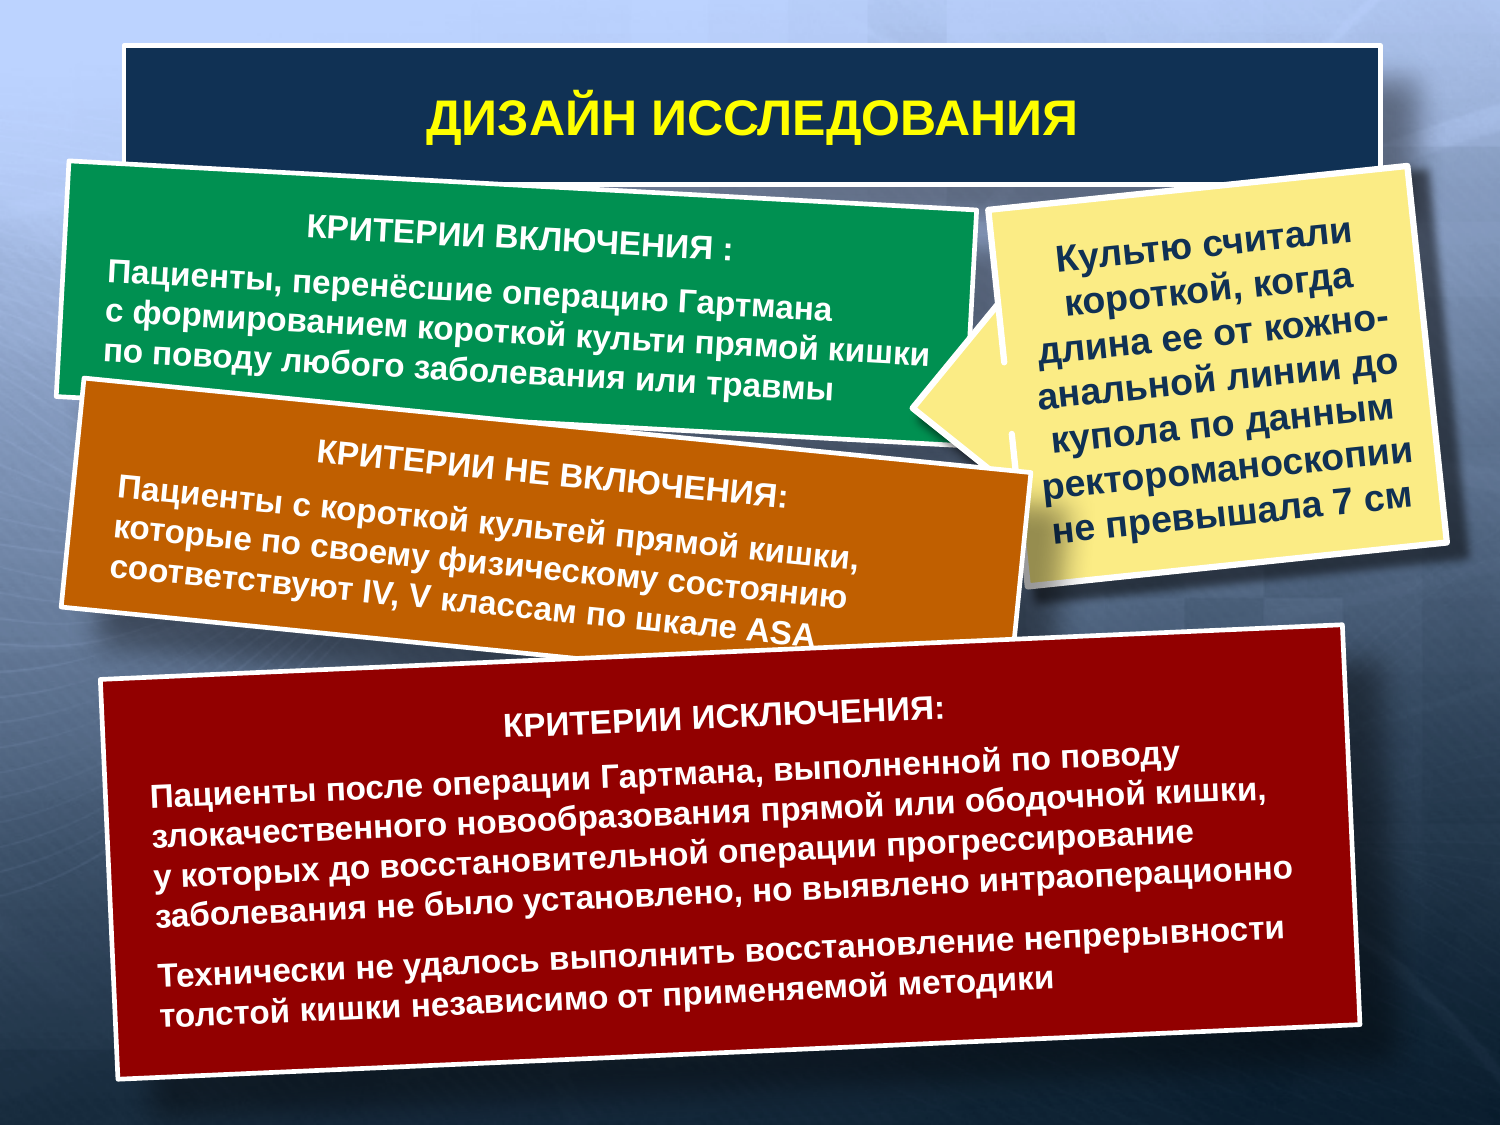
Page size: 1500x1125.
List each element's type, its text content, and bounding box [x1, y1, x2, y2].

text_box Культю считали короткой, когда длина ее от кожно-анальной линии до купола по данным ректороманоскопии не превышала 7 см [911, 164, 1448, 582]
text_box КРИТЕРИИ ИСКЛЮЧЕНИЯ: Пациенты после операции Гартмана, выполненной по поводу злокачественного новообразования прямой или ободочной кишки, у которых до восстановительной операции прогрессирование заболевания не было установлено, но выявлено интраоперационно Технически не удалось выполнить восстановление непрерывности толстой кишки независимо от применяемой методики [99, 623, 1362, 1081]
text_box ДИЗАЙН ИССЛЕДОВАНИЯ [123, 45, 1381, 185]
text_box КРИТЕРИИ НЕ ВКЛЮЧЕНИЯ: Пациенты с короткой культей прямой кишки, которые по своему физическому состоянию соответствуют IV, V классам по шкале ASA [60, 377, 1032, 658]
text_box КРИТЕРИИ ВКЛЮЧЕНИЯ : Пациенты, перенёсшие операцию Гартмана с формированием короткой культи прямой кишки по поводу любого заболевания или травмы [55, 159, 978, 446]
